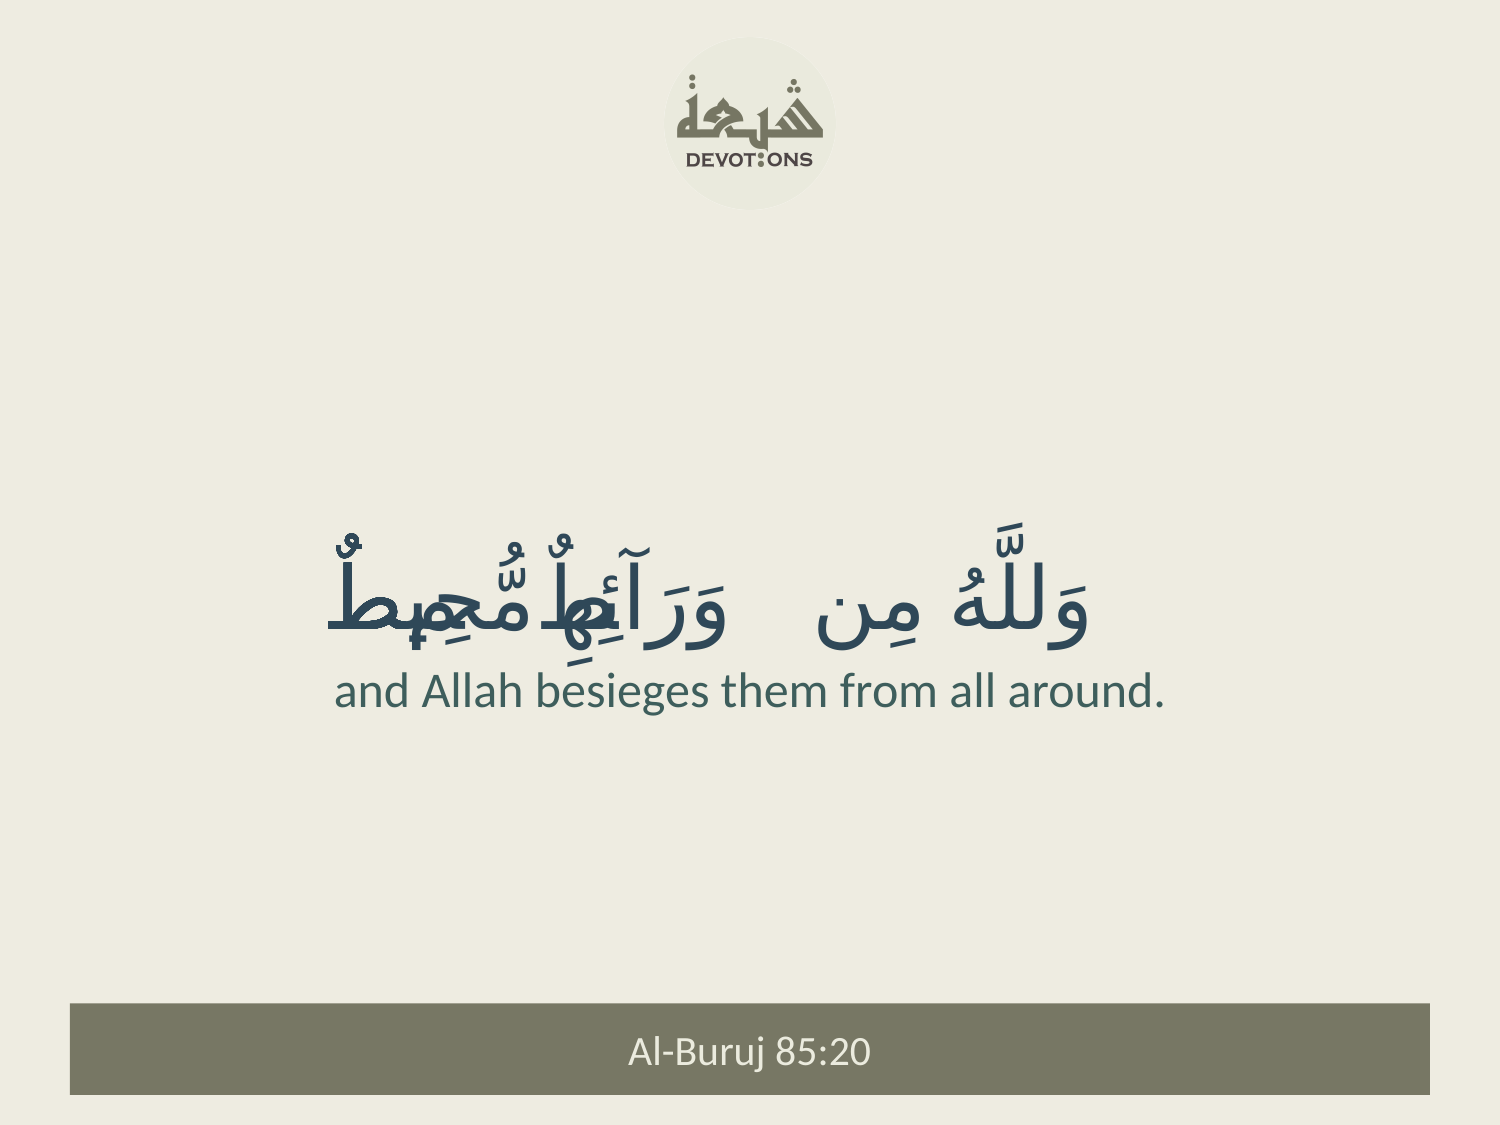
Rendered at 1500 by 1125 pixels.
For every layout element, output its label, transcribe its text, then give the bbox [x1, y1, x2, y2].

list Al-Buruj 85:20 [69, 1003, 1430, 1095]
list وَٱللَّهُ مِن وَرَآئِهِم مُّحِيطٌۢ and Allah besieges them from all around. [69, 203, 1430, 1003]
picture [656, 29, 844, 203]
